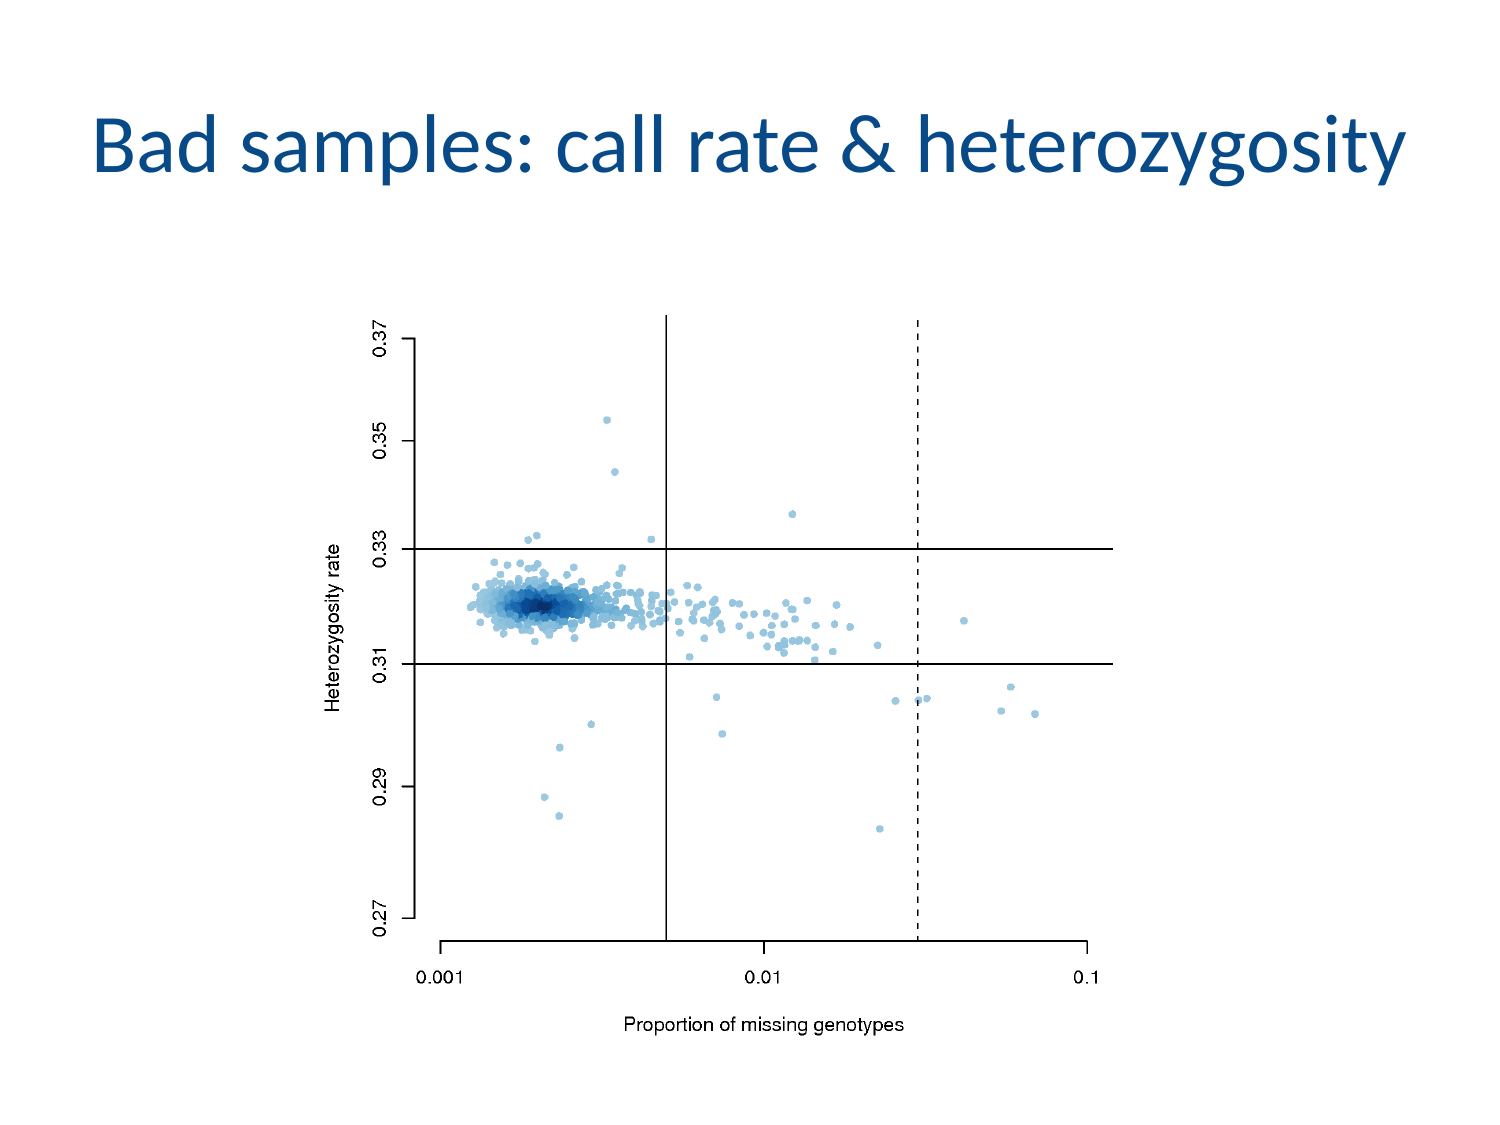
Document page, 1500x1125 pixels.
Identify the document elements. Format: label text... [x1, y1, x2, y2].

title Bad samples: call rate & heterozygosity [75, 45, 1425, 233]
picture [282, 247, 1140, 1107]
